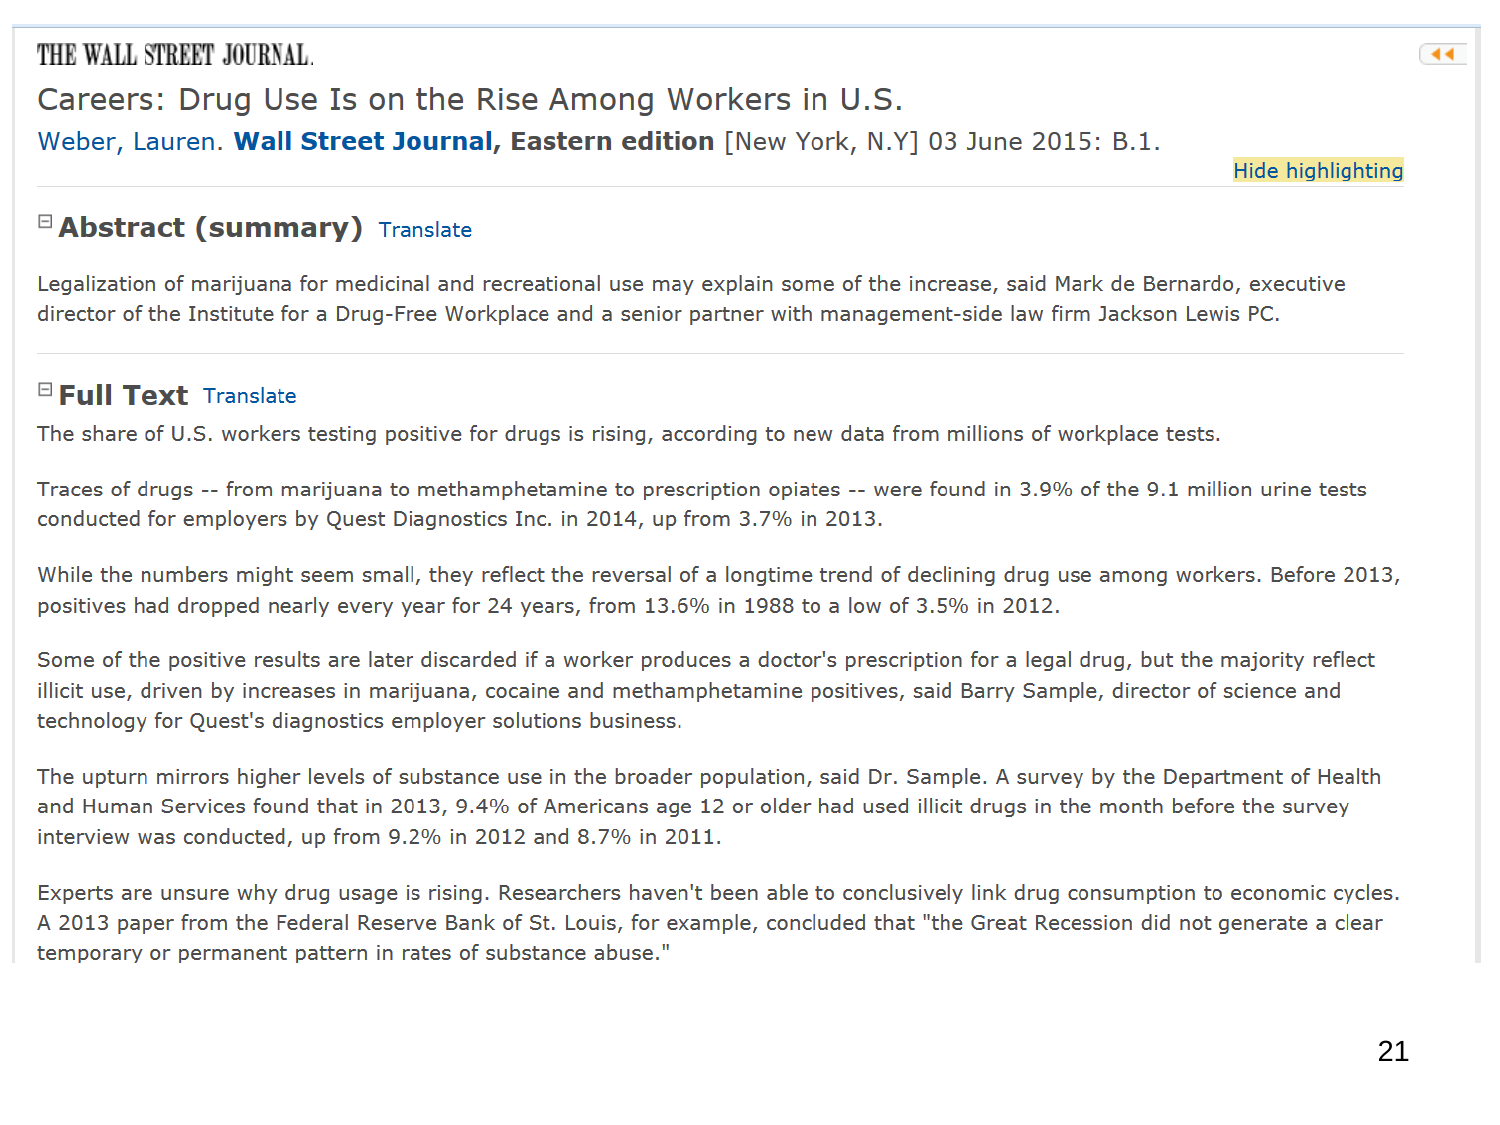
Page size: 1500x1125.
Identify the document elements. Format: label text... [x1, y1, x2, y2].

picture [12, 24, 1481, 963]
slide_number 21 [1074, 1024, 1425, 1103]
